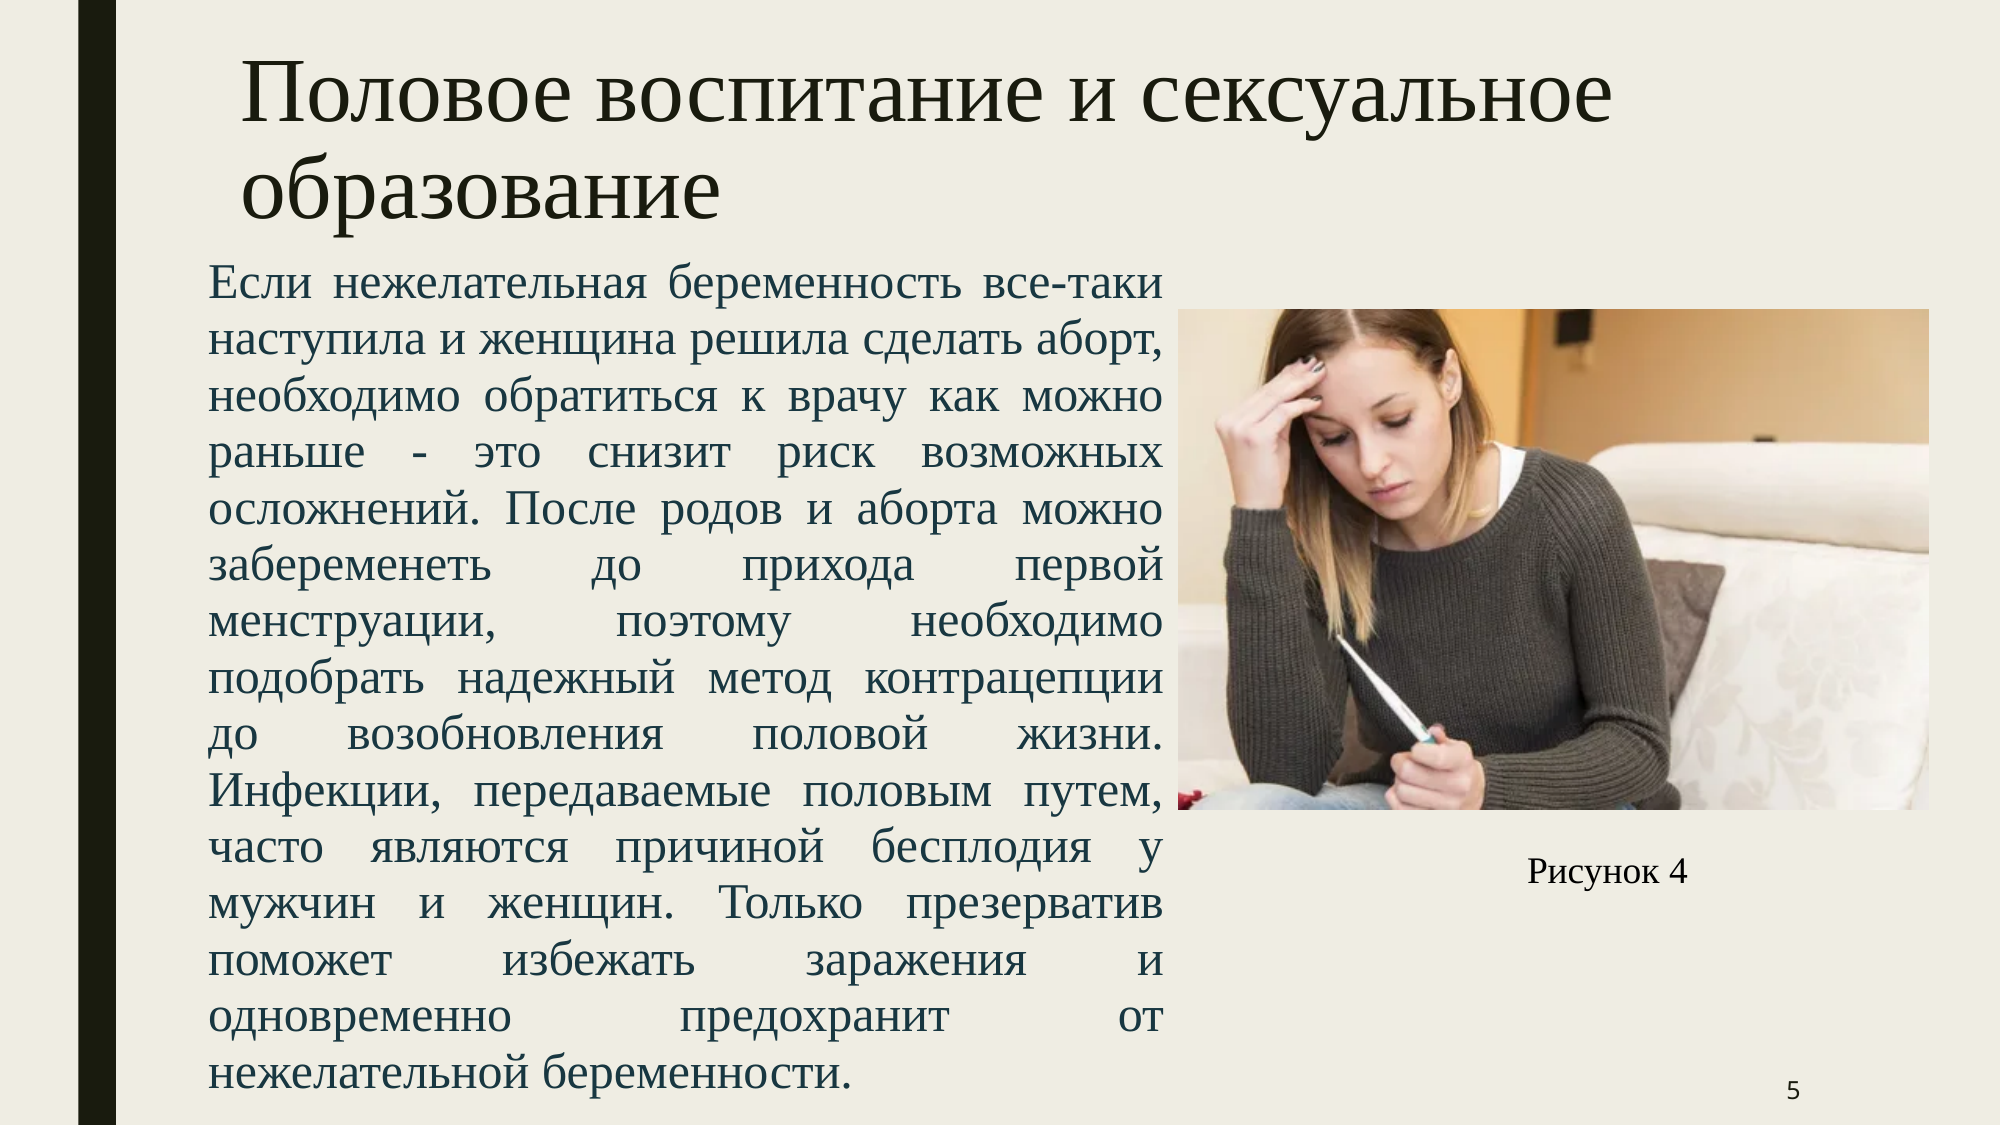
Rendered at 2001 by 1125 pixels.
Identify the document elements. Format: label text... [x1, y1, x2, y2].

list Если нежелательная беременность все-таки наступила и женщина решила сделать аборт, необходимо обратиться к врачу как можно раньше - это снизит риск возможных осложнений. После родов и аборта можно забеременеть до прихода первой менструации, поэтому необходимо подобрать надежный метод контрацепции до возобновления половой жизни. Инфекции, передаваемые половым путем, часто являются причиной бесплодия у мужчин и женщин. Только презерватив поможет избежать заражения и одновременно предохранит от нежелательной беременности. [193, 245, 1179, 1059]
picture [1178, 309, 1929, 810]
text_box Рисунок 4 [1512, 838, 1737, 899]
slide_number 5 [1553, 1058, 1816, 1125]
title Половое воспитание и сексуальное образование [225, 35, 1800, 280]
